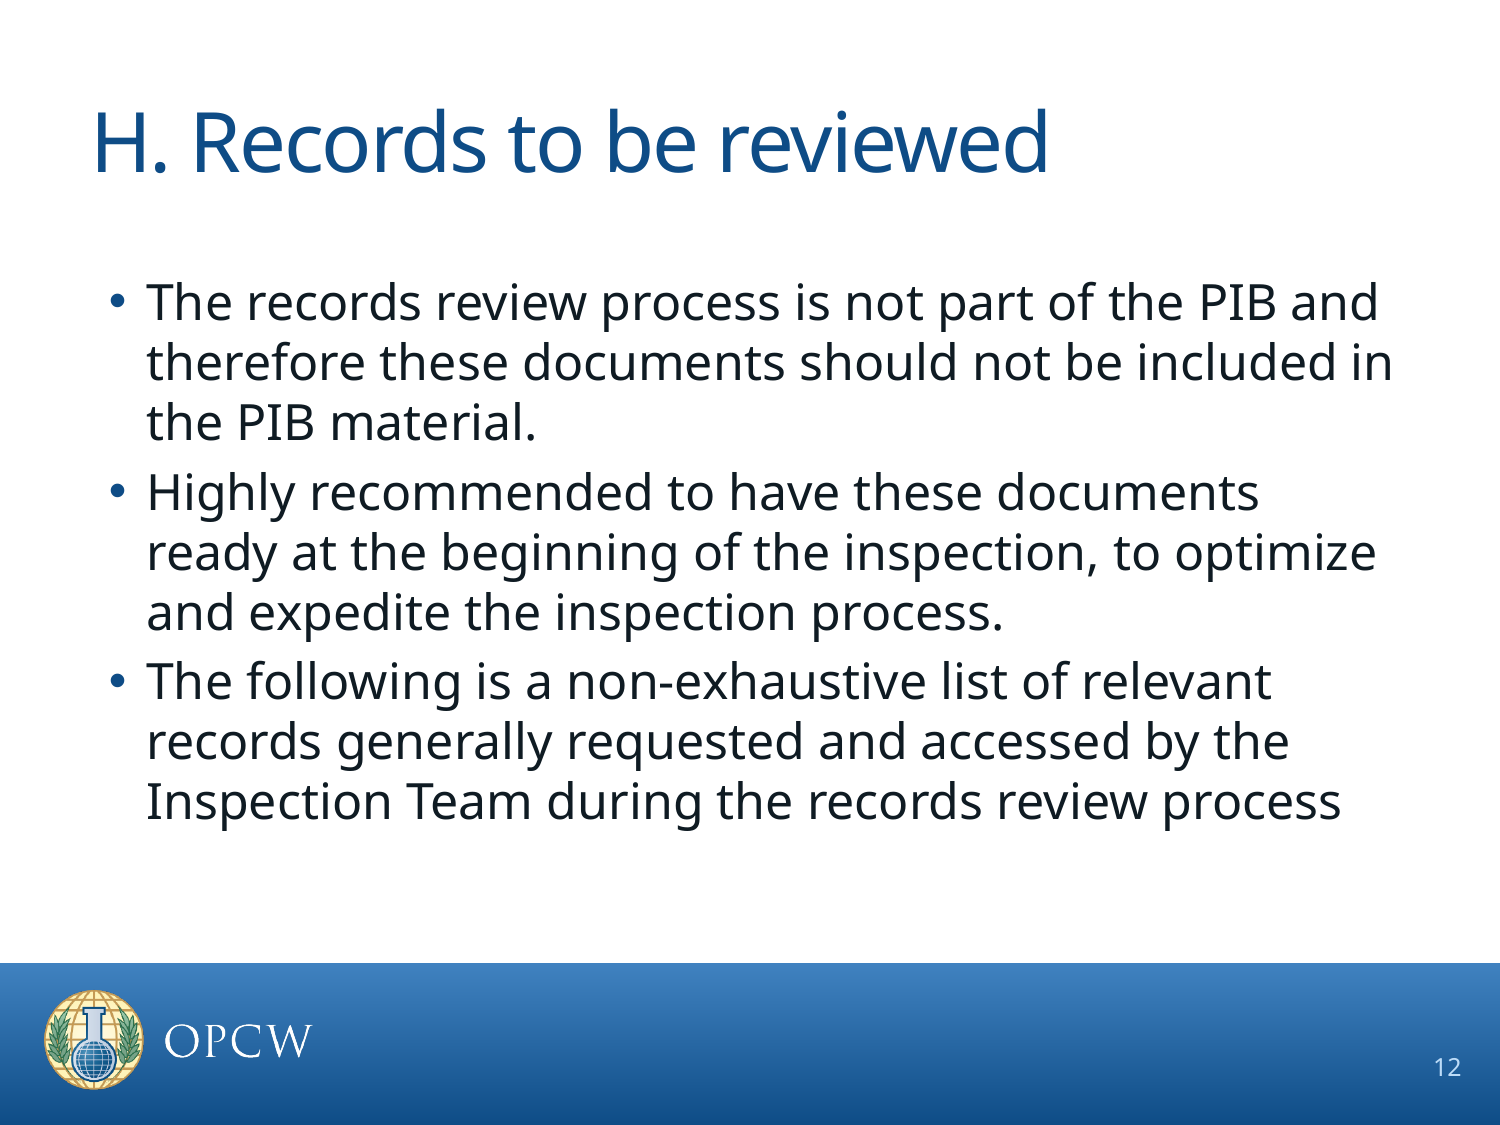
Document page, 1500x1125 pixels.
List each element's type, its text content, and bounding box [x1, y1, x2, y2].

picture [39, 985, 349, 1094]
list The records review process is not part of the PIB and therefore these documents should not be included in the PIB material. Highly recommended to have these documents ready at the beginning of the inspection, to optimize and expedite the inspection process. The following is a non-exhaustive list of relevant records generally requested and accessed by the Inspection Team during the records review process [75, 262, 1415, 929]
title H. Records to be reviewed [75, 45, 1412, 233]
